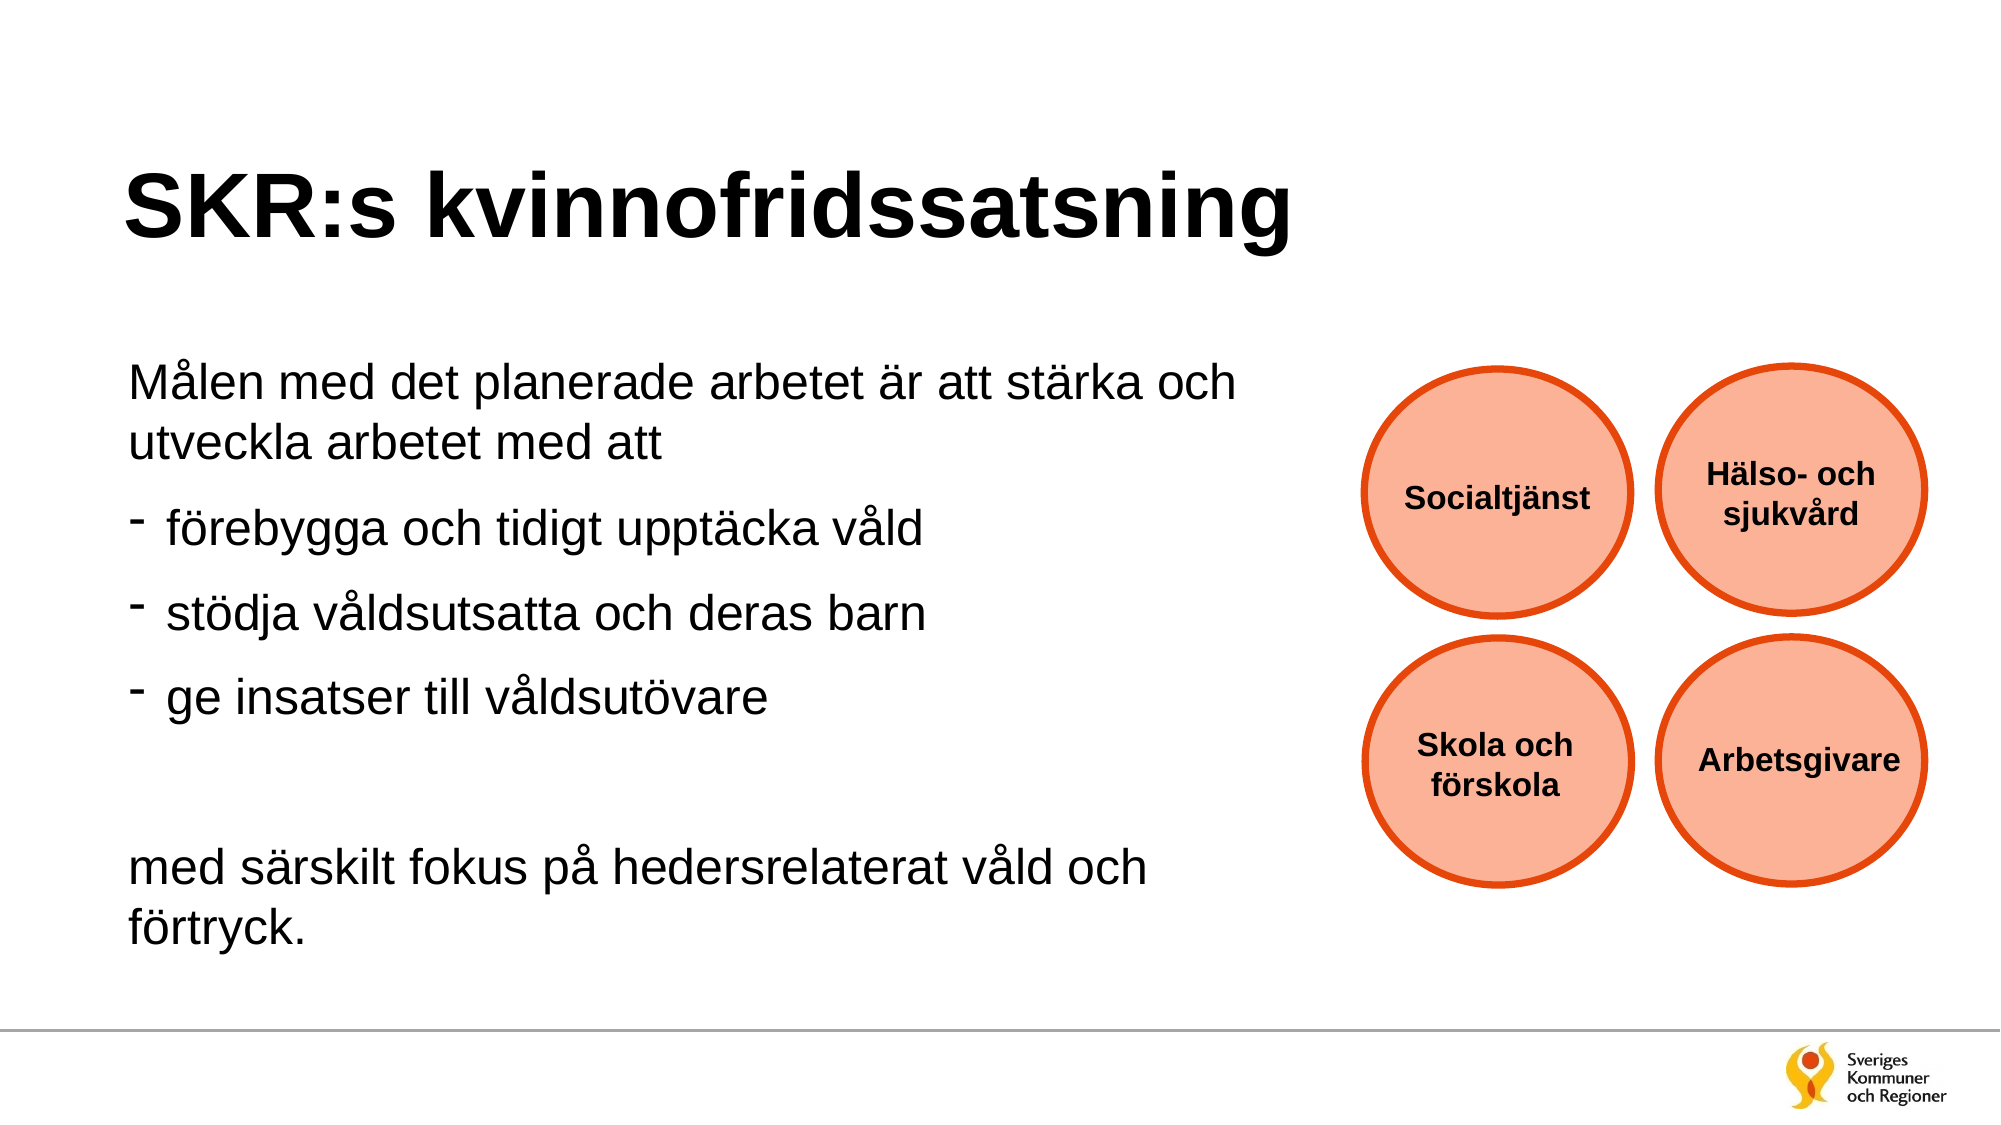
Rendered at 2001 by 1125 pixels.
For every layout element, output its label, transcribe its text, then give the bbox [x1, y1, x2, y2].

picture [1786, 1042, 1947, 1109]
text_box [1364, 365, 1925, 885]
list Målen med det planerade arbetet är att stärka och utveckla arbetet med att förebygga och tidigt upptäcka våld stödja våldsutsatta och deras barn ge insatser till våldsutövare med särskilt fokus på hedersrelaterat våld och förtryck. [108, 342, 1283, 956]
title SKR:s kvinnofridssatsning [108, 159, 1846, 343]
